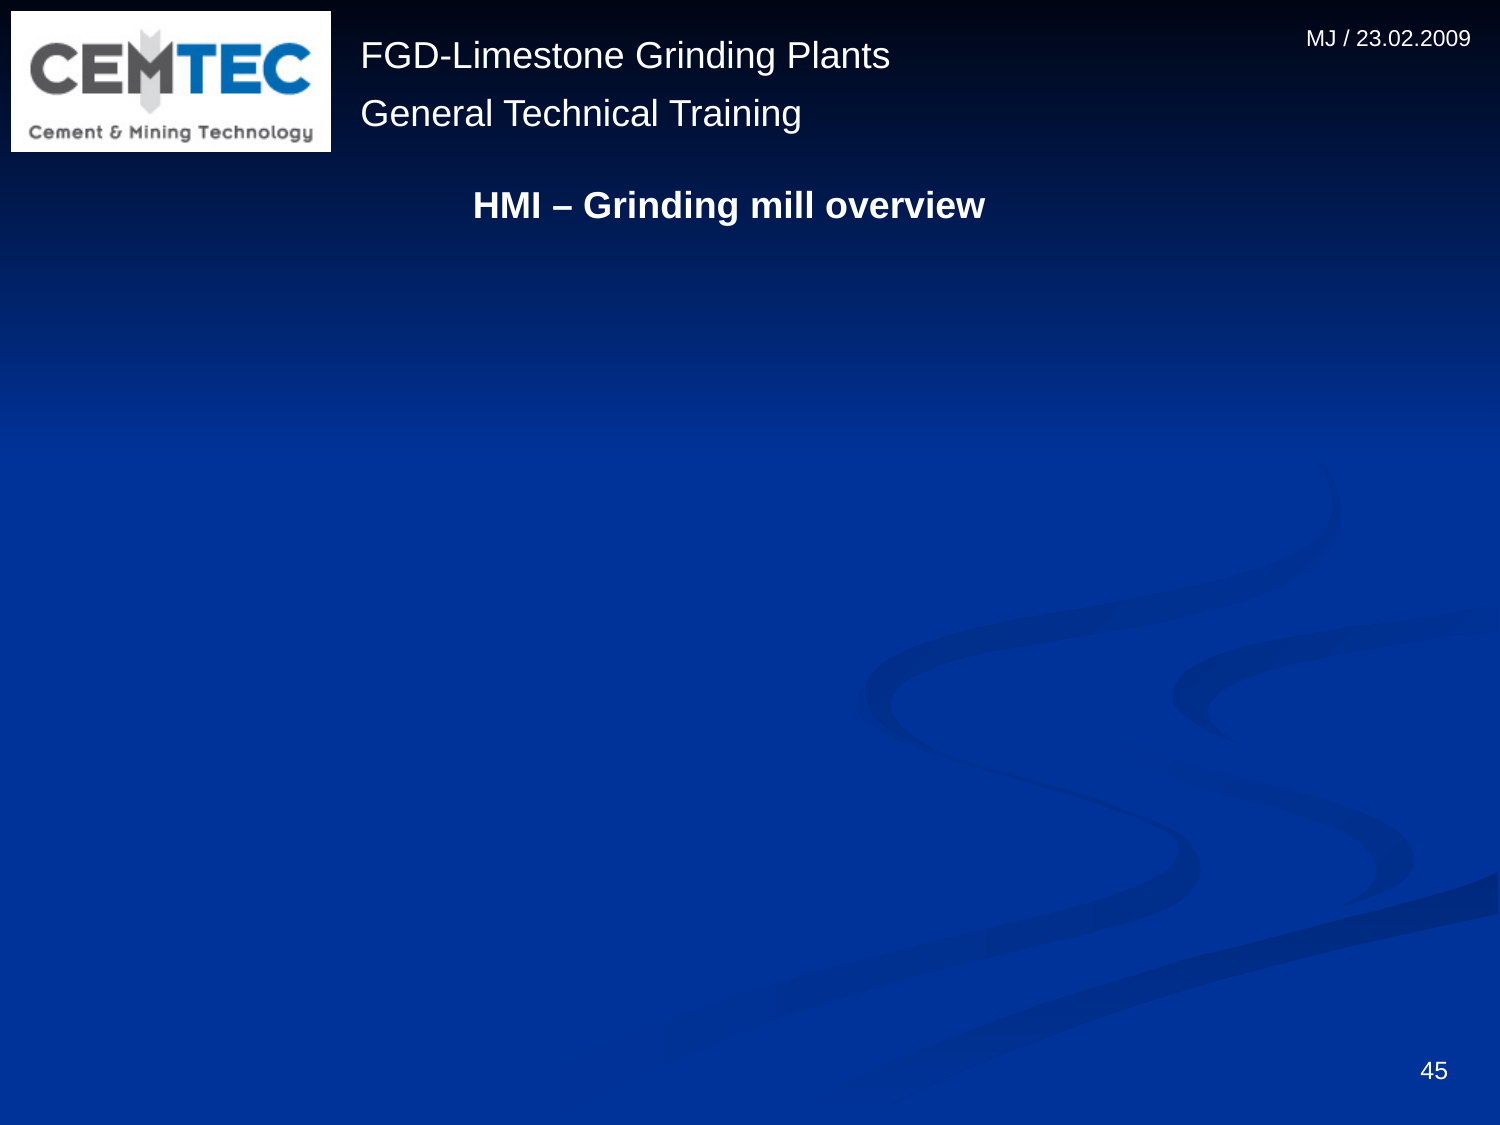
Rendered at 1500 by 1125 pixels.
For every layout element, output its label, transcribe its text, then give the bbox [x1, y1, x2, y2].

slide_number 45 [1272, 1046, 1464, 1125]
picture [175, 234, 1278, 1116]
text_box HMI – Grinding mill overview [458, 173, 1002, 232]
picture [11, 11, 331, 152]
